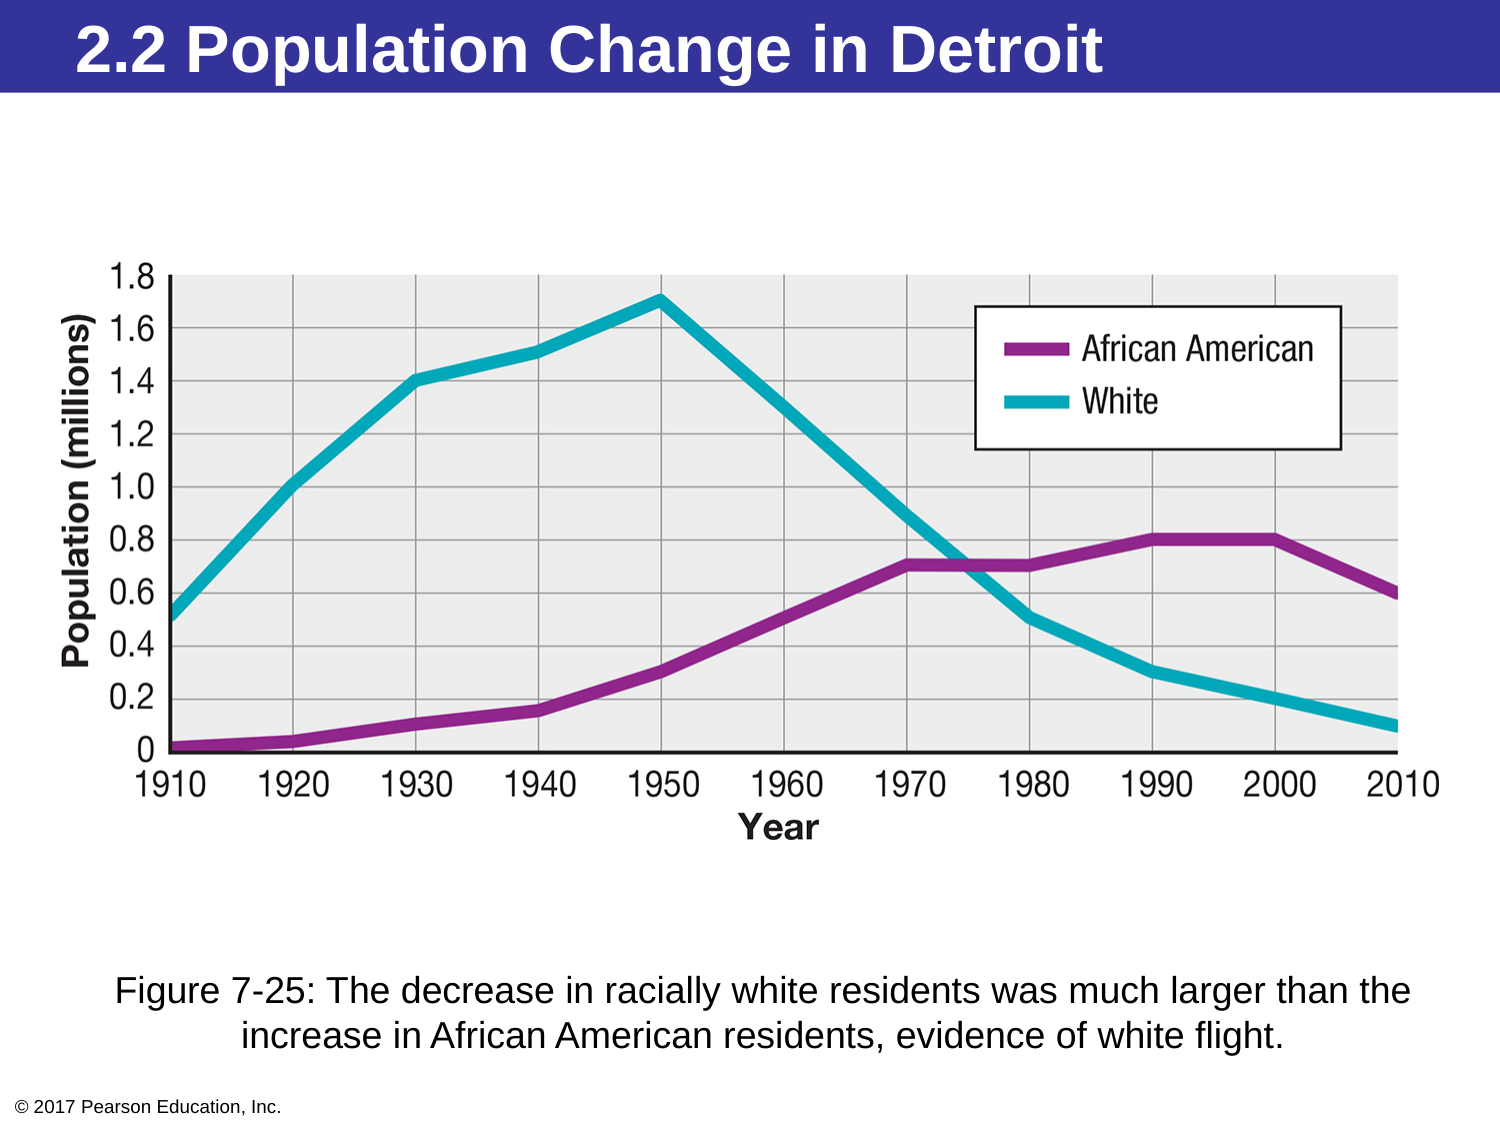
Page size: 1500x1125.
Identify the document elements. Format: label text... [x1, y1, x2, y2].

picture [49, 251, 1451, 845]
list Figure 7-25: The decrease in racially white residents was much larger than the increase in African American residents, evidence of white flight. [58, 958, 1468, 1065]
text_box 2.2 Population Change in Detroit [0, 0, 1500, 93]
